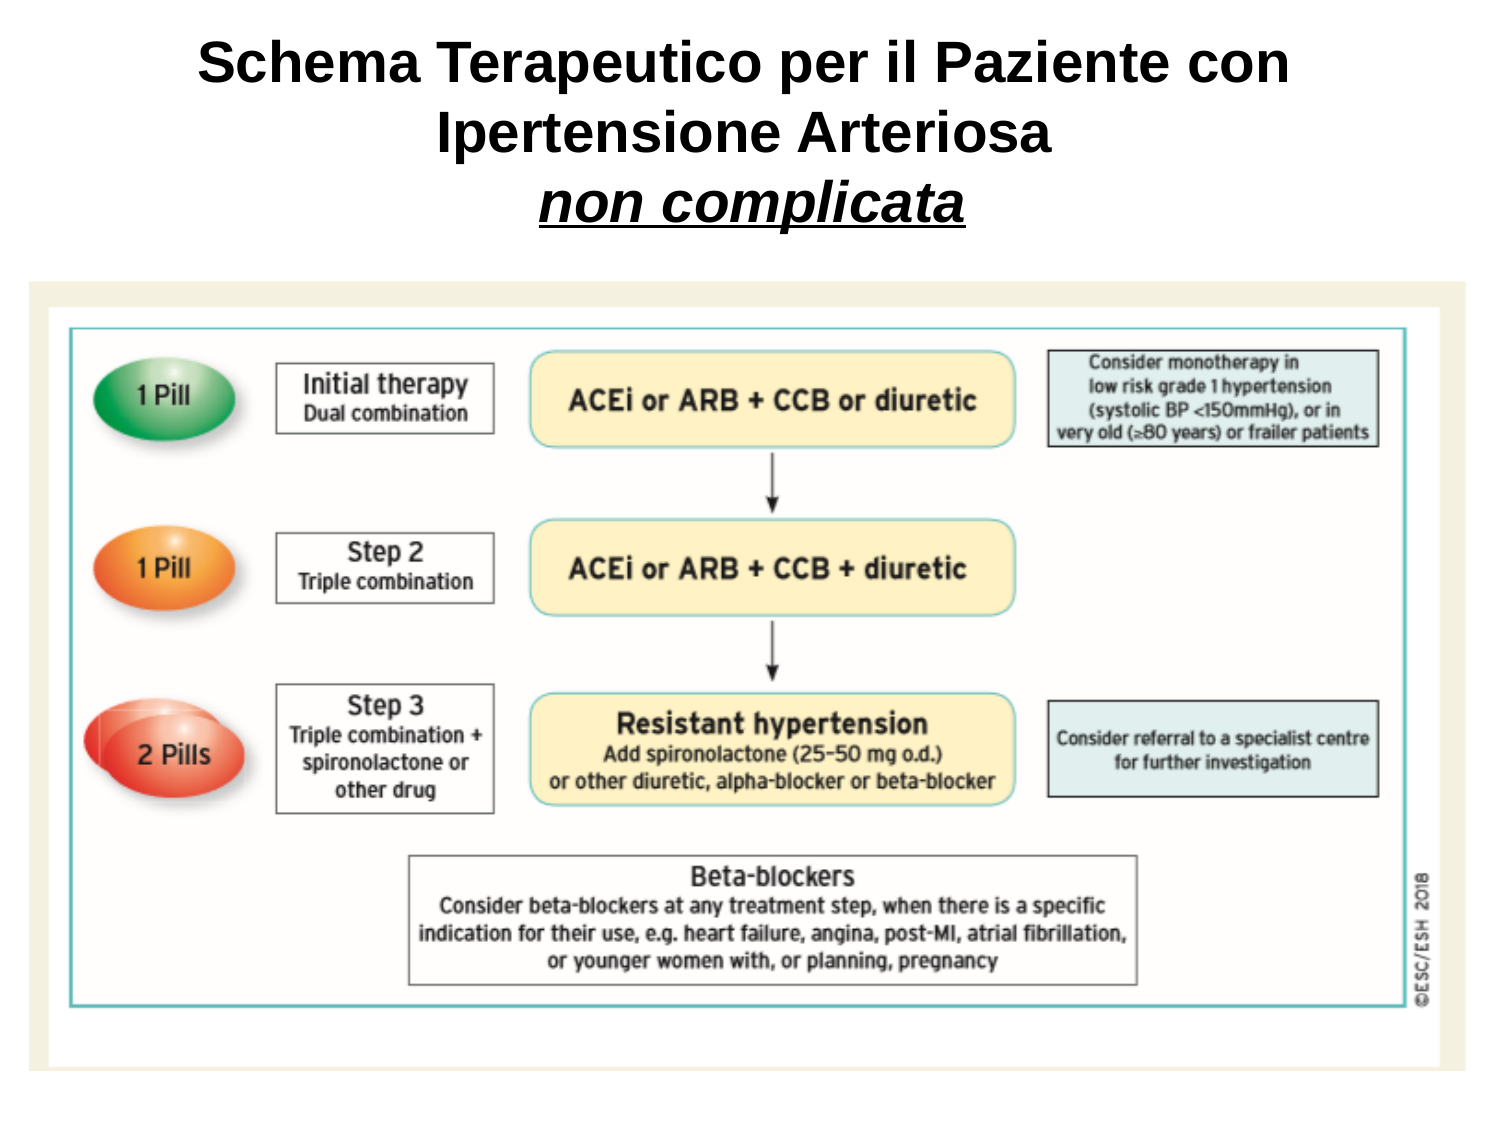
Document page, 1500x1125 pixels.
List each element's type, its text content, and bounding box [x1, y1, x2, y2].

picture [29, 280, 1472, 1071]
text_box Schema Terapeutico per il Paziente con Ipertensione Arteriosa non complicata [17, 16, 1472, 242]
